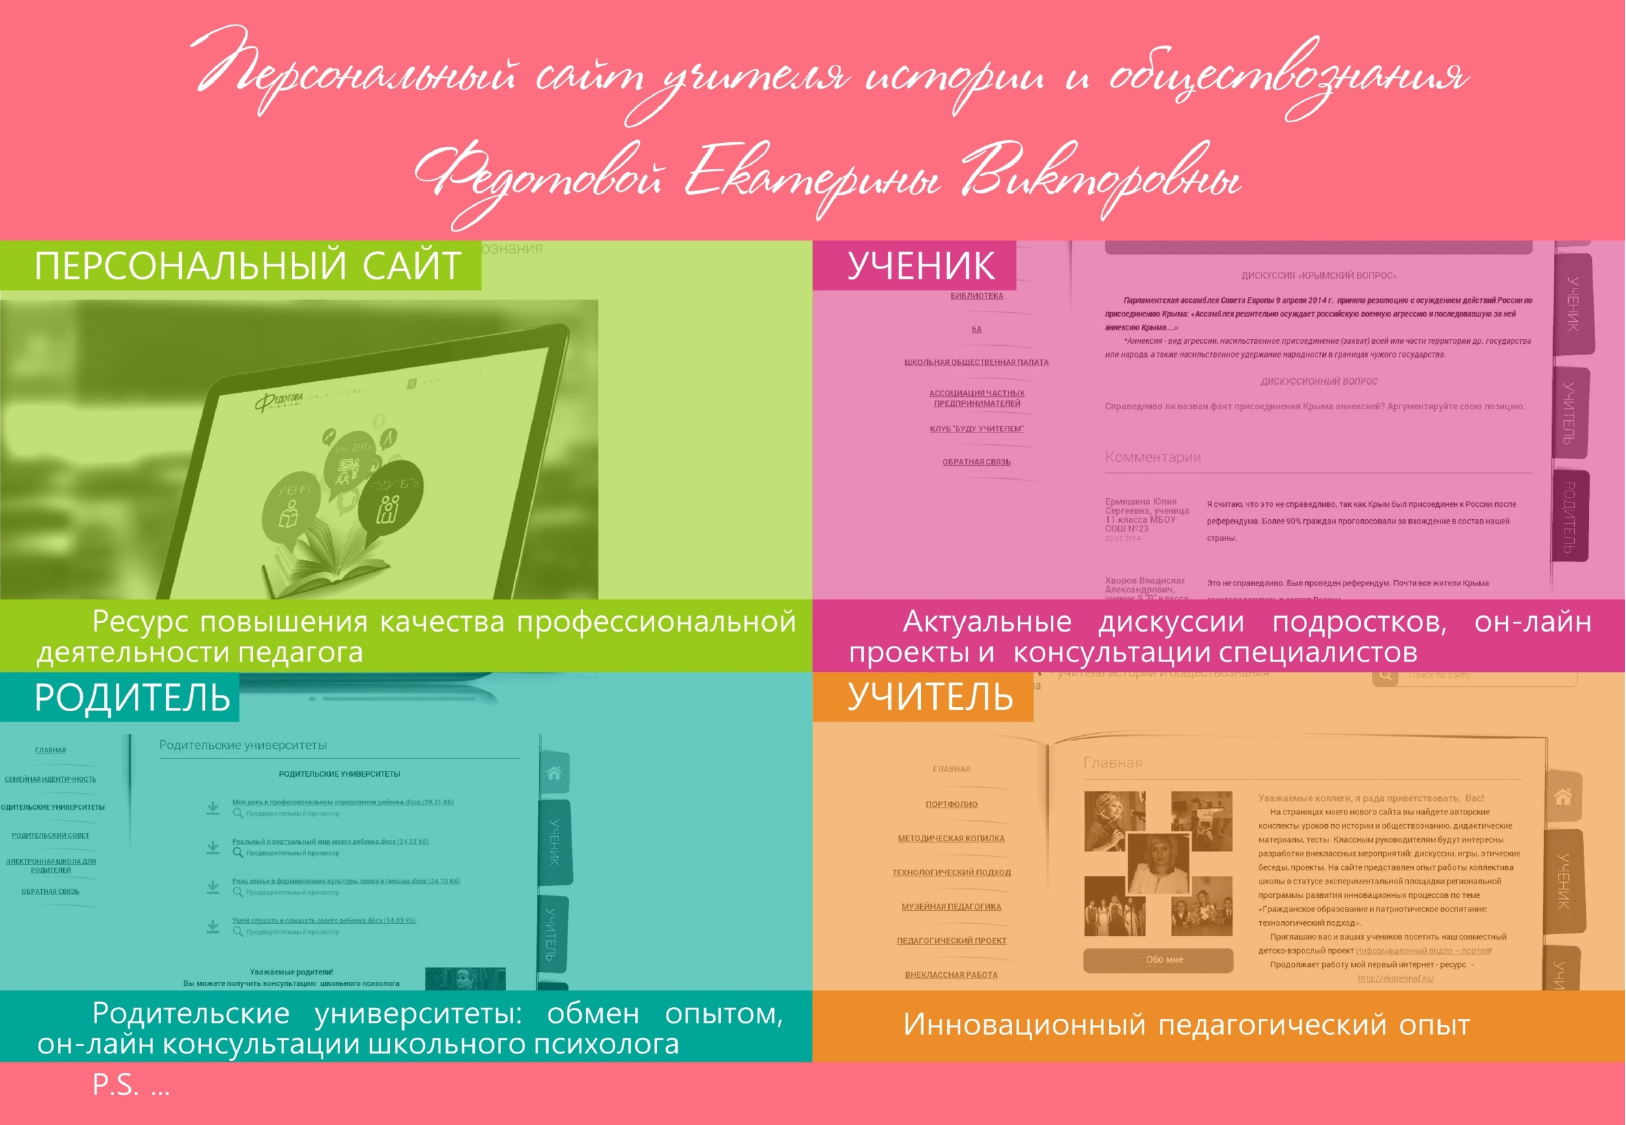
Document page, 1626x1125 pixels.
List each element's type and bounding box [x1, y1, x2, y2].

list [0, 0, 1625, 1125]
